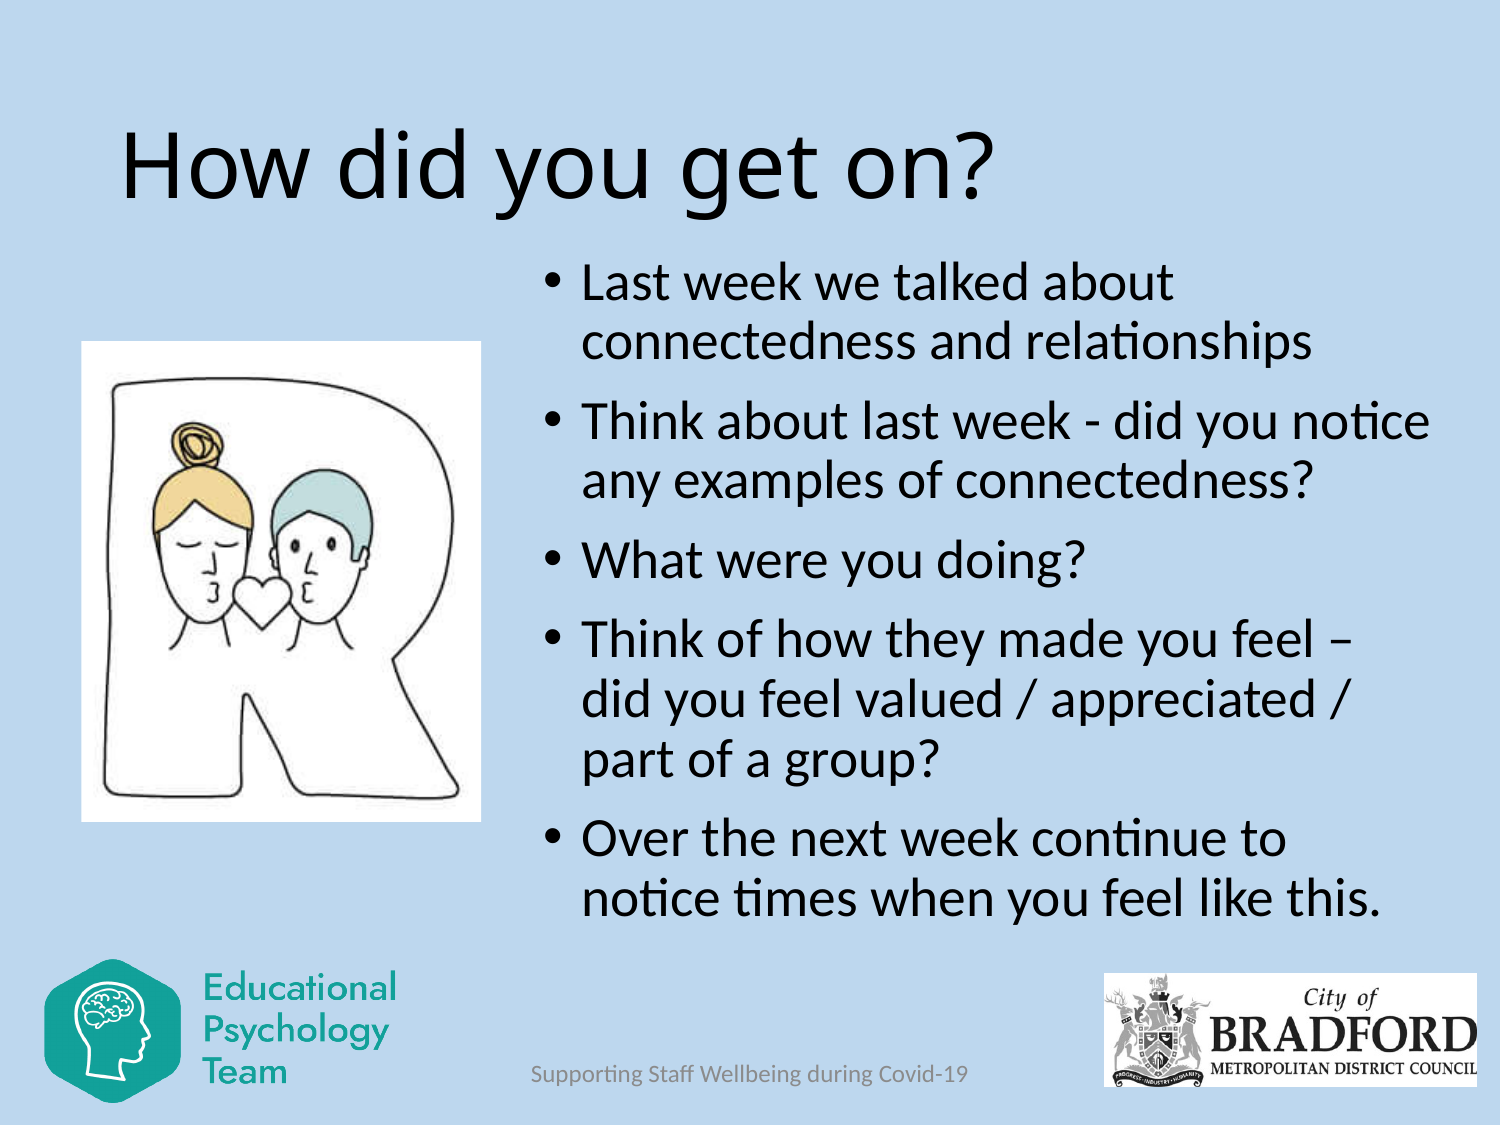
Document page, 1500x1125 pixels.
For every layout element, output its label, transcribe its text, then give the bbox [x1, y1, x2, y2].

picture [44, 959, 397, 1103]
title How did you get on? [103, 59, 1397, 278]
footer Supporting Staff Wellbeing during Covid-19 [496, 1042, 1004, 1103]
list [81, 341, 482, 822]
picture [1104, 973, 1477, 1087]
text_box Last week we talked about connectedness and relationships Think about last week - did you notice any examples of connectedness? What were you doing? Think of how they made you feel – did you feel valued / appreciated / part of a group? Over the next week continue to notice times when you feel like this. [528, 245, 1454, 959]
